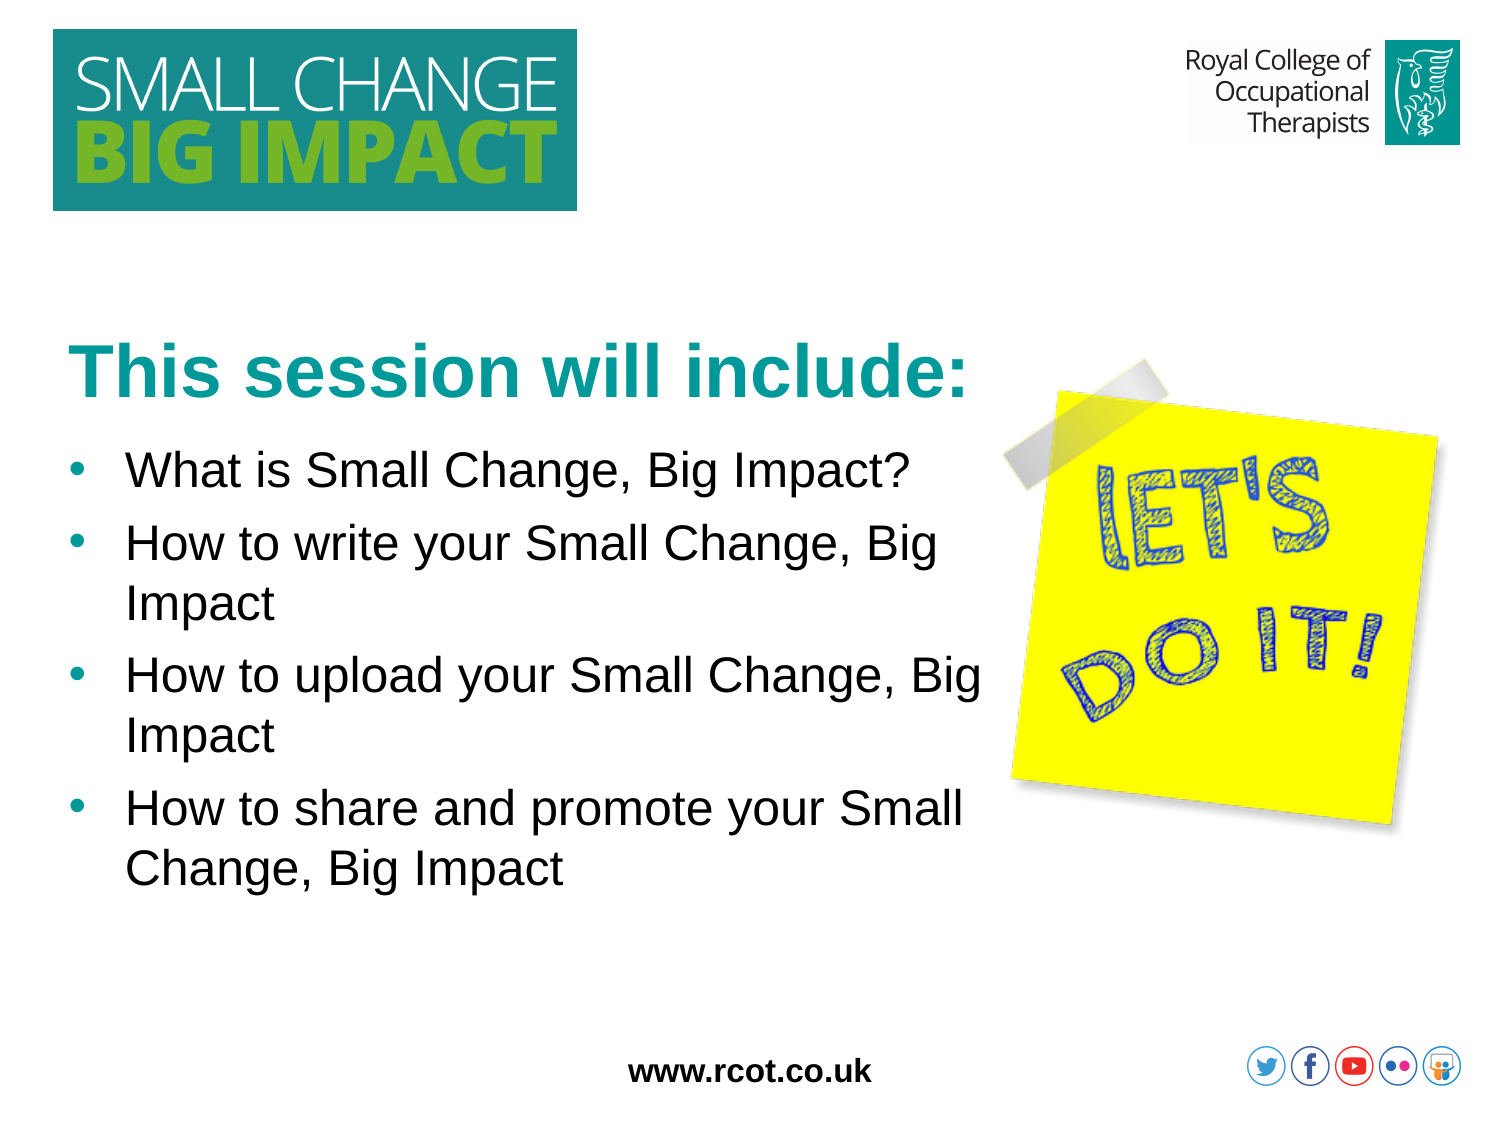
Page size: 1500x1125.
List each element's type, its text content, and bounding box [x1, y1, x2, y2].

picture [53, 28, 577, 212]
picture [1187, 40, 1460, 145]
picture [1247, 1046, 1461, 1086]
picture [950, 346, 1482, 878]
text_box This session will include: What is Small Change, Big Impact? How to write your Small Change, Big Impact How to upload your Small Change, Big Impact How to share and promote your Small Change, Big Impact [53, 315, 1083, 903]
